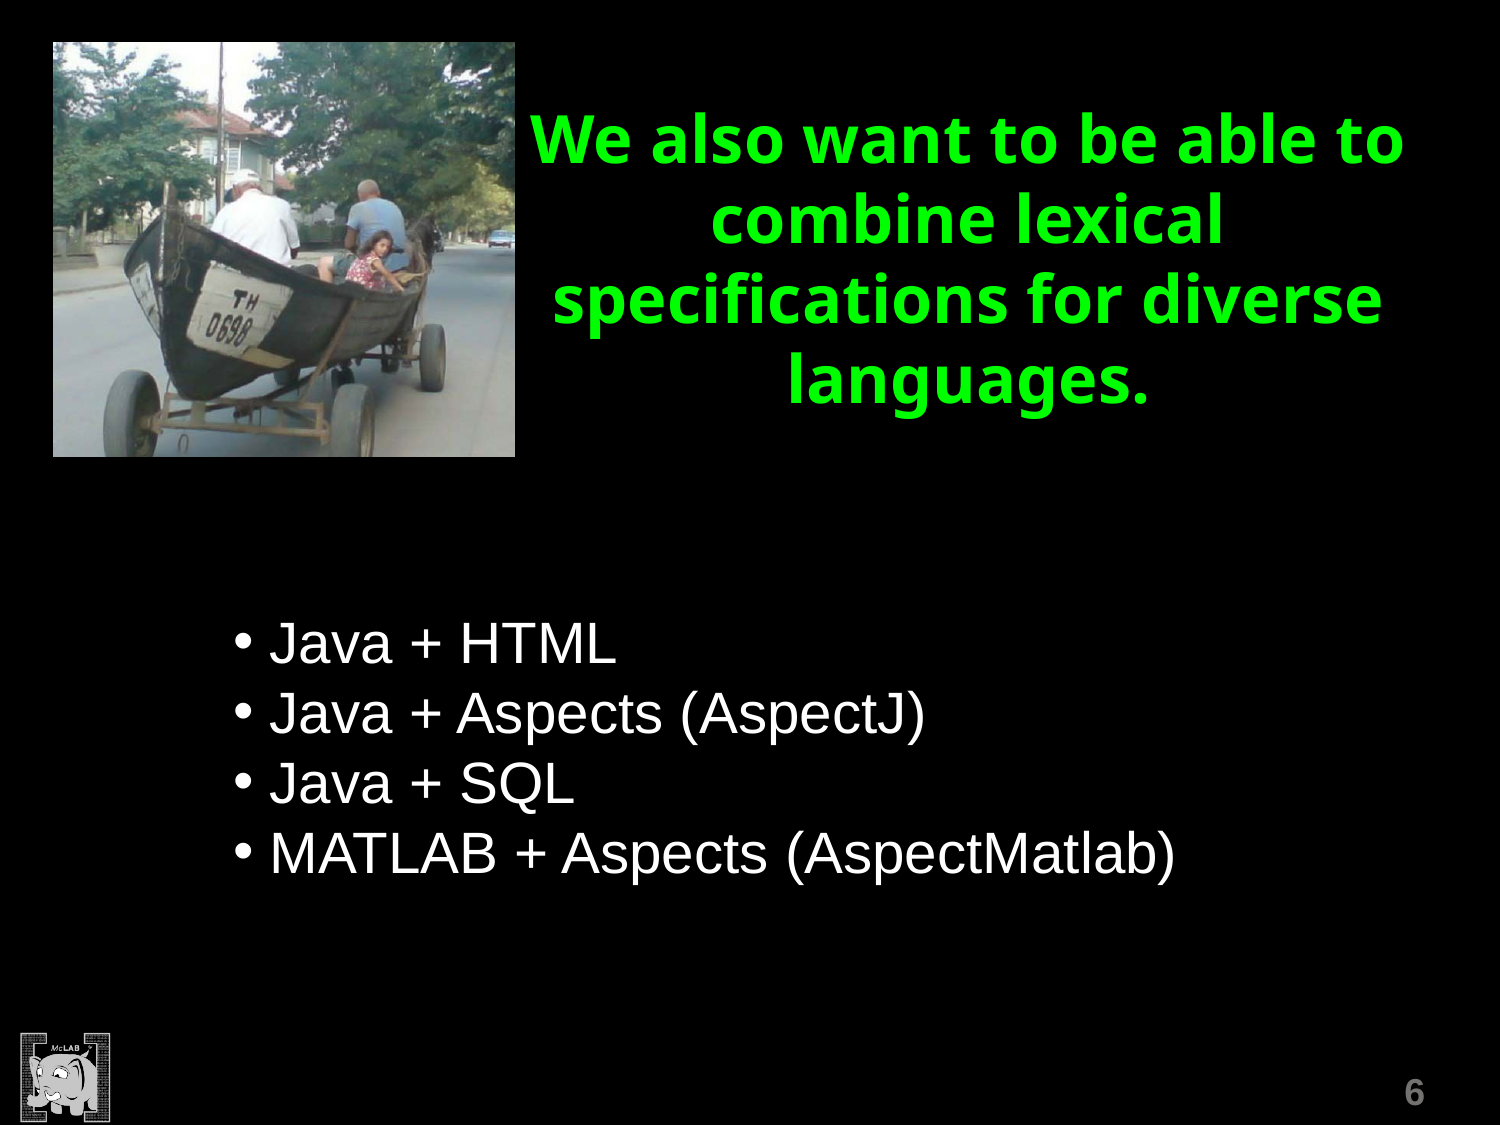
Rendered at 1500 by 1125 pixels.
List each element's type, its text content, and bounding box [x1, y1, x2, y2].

picture [17, 1030, 113, 1125]
slide_number 6 [1299, 1053, 1425, 1114]
text_box We also want to be able to combine lexical specifications for diverse languages. [525, 89, 1436, 425]
text_box Java + HTML Java + Aspects (AspectJ) Java + SQL MATLAB + Aspects (AspectMatlab) [218, 597, 1235, 938]
picture [53, 42, 516, 457]
